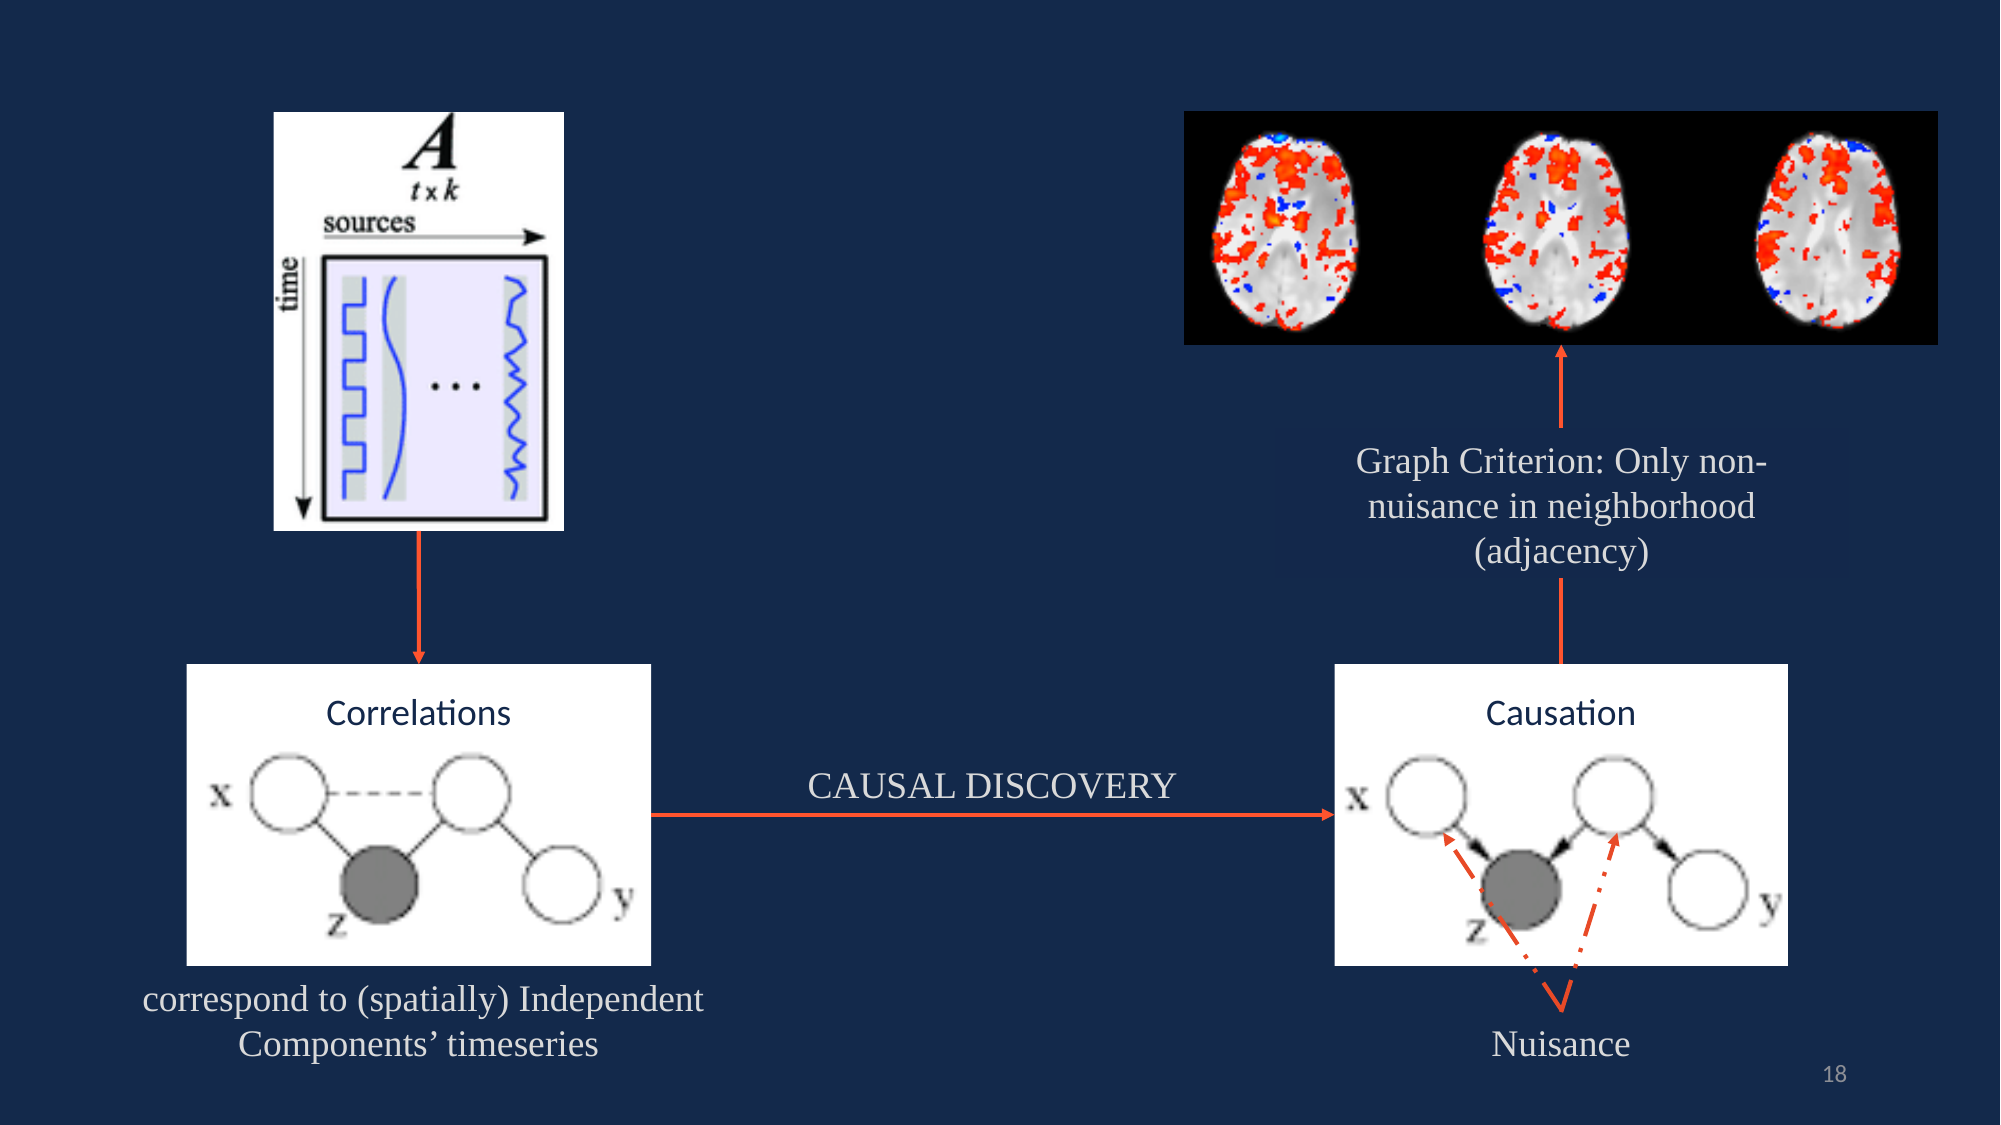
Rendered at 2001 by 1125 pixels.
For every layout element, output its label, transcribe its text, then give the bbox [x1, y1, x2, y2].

picture [273, 111, 565, 531]
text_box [1443, 832, 1561, 1011]
picture [1334, 664, 1788, 966]
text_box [1561, 832, 1618, 1013]
picture [1184, 111, 1938, 345]
text_box Nuisance [1306, 1012, 1816, 1072]
text_box CAUSAL DISCOVERY [737, 754, 1248, 814]
slide_number 18 [1412, 1042, 1863, 1103]
picture [186, 664, 652, 966]
text_box Graph Criterion: Only non-nuisance in neighborhood (adjacency) [1562, 428, 1849, 578]
text_box Graph Criterion: Only non-nuisance in neighborhood (adjacency) [1275, 428, 1561, 578]
